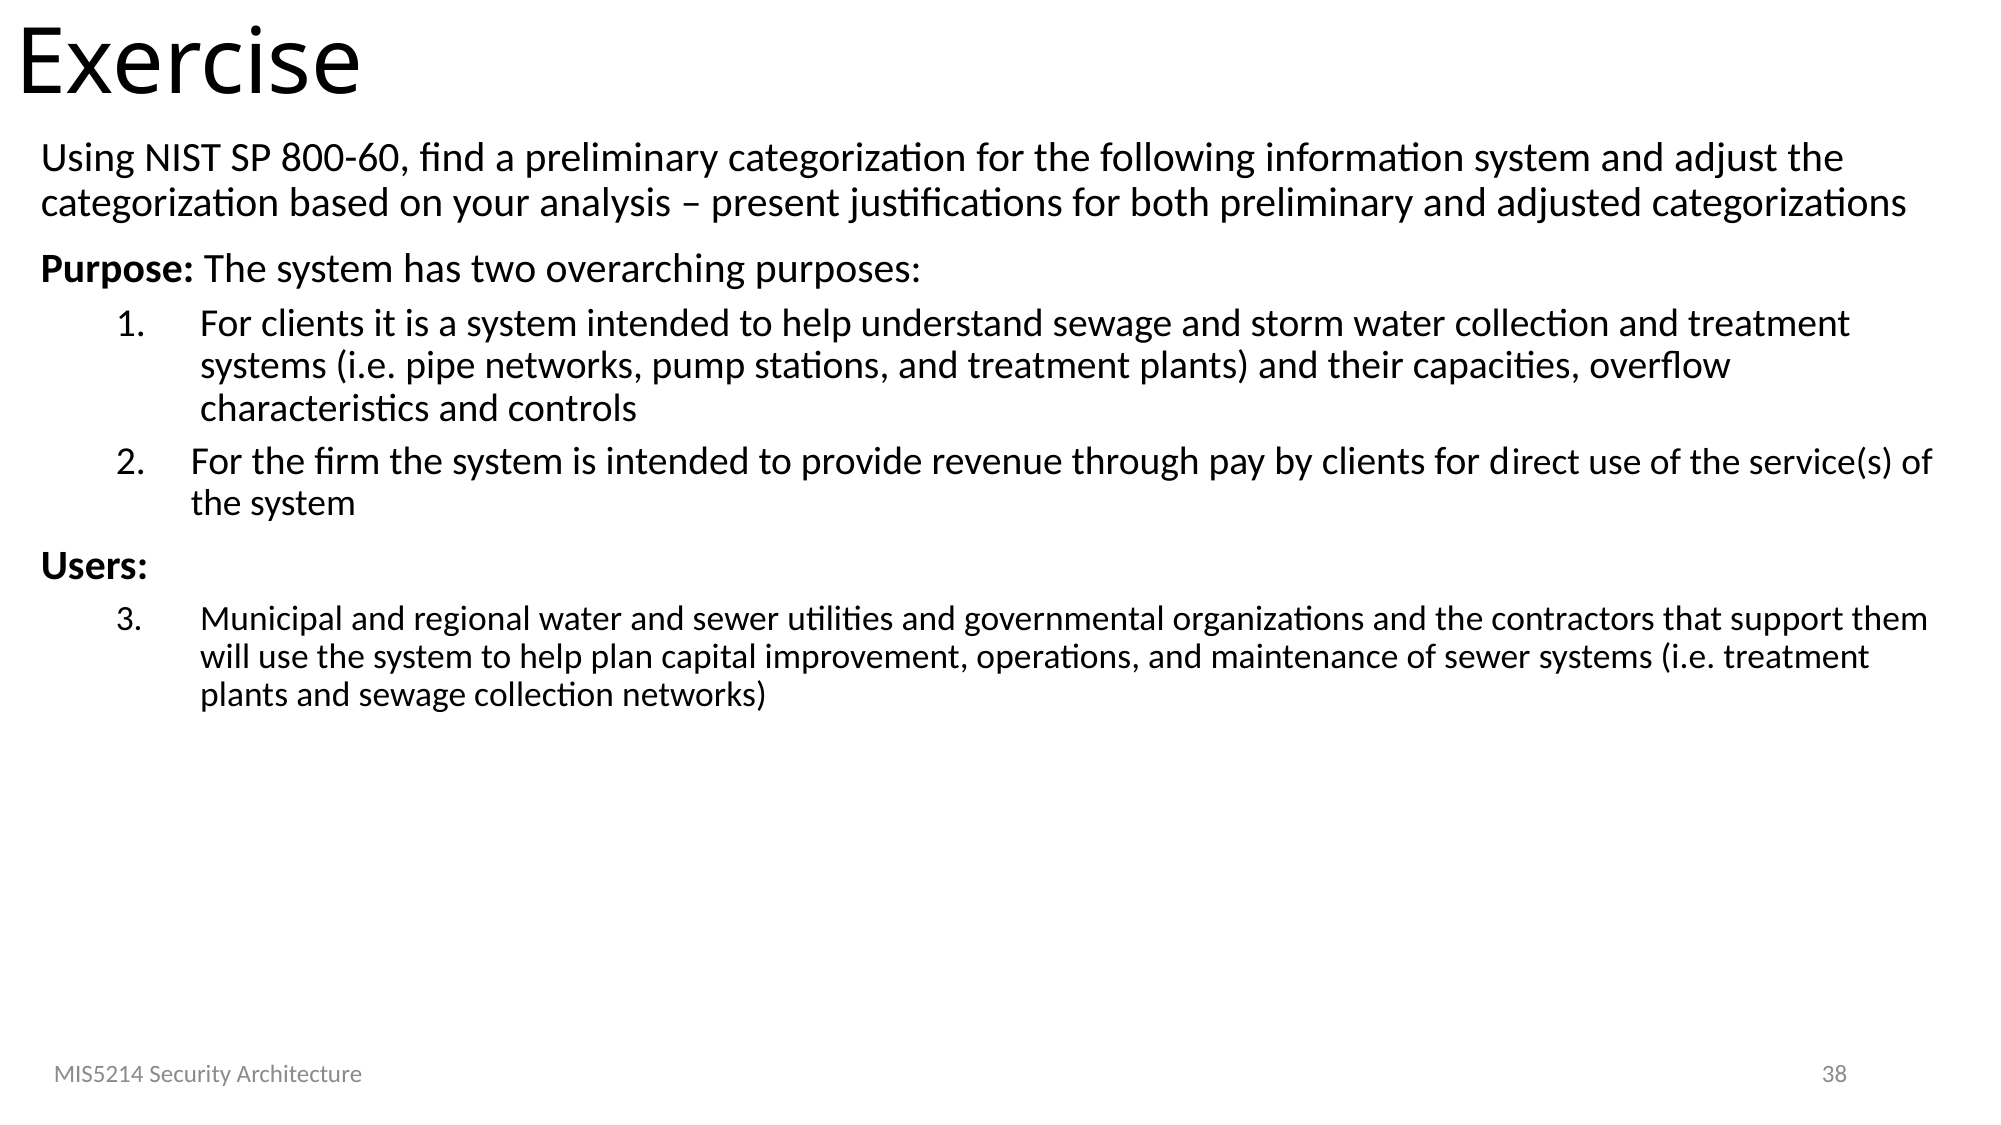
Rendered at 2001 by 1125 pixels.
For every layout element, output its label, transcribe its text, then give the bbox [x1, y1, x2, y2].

list Using NIST SP 800-60, find a preliminary categorization for the following information system and adjust the categorization based on your analysis – present justifications for both preliminary and adjusted categorizations Purpose: The system has two overarching purposes: For clients it is a system intended to help understand sewage and storm water collection and treatment systems (i.e. pipe networks, pump stations, and treatment plants) and their capacities, overflow characteristics and controls For the firm the system is intended to provide revenue through pay by clients for direct use of the service(s) of the system Users: Municipal and regional water and sewer utilities and governmental organizations and the contractors that support them will use the system to help plan capital improvement, operations, and maintenance of sewer systems (i.e. treatment plants and sewage collection networks) [25, 128, 1975, 1043]
slide_number 38 [1412, 1042, 1863, 1103]
title Exercise [0, 0, 1725, 129]
footer MIS5214 Security Architecture [39, 1042, 714, 1103]
